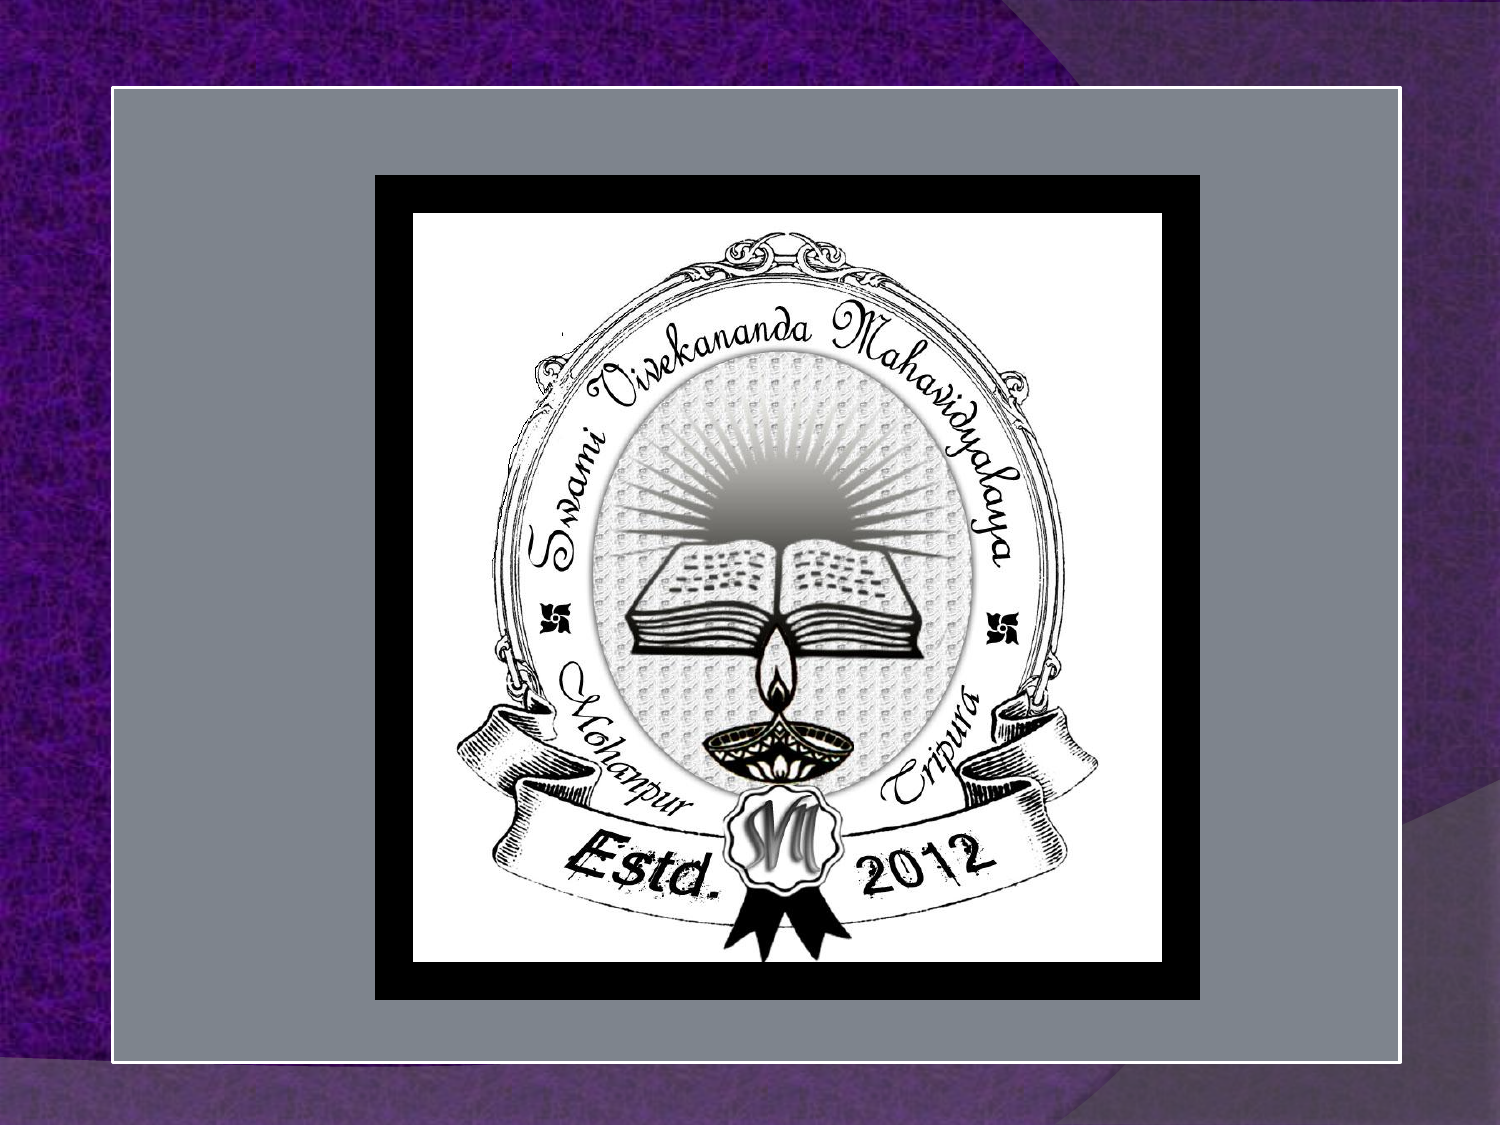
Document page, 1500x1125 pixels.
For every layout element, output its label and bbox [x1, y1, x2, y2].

title [111, 86, 1402, 1064]
picture [412, 212, 1163, 963]
picture [0, 0, 1079, 1060]
